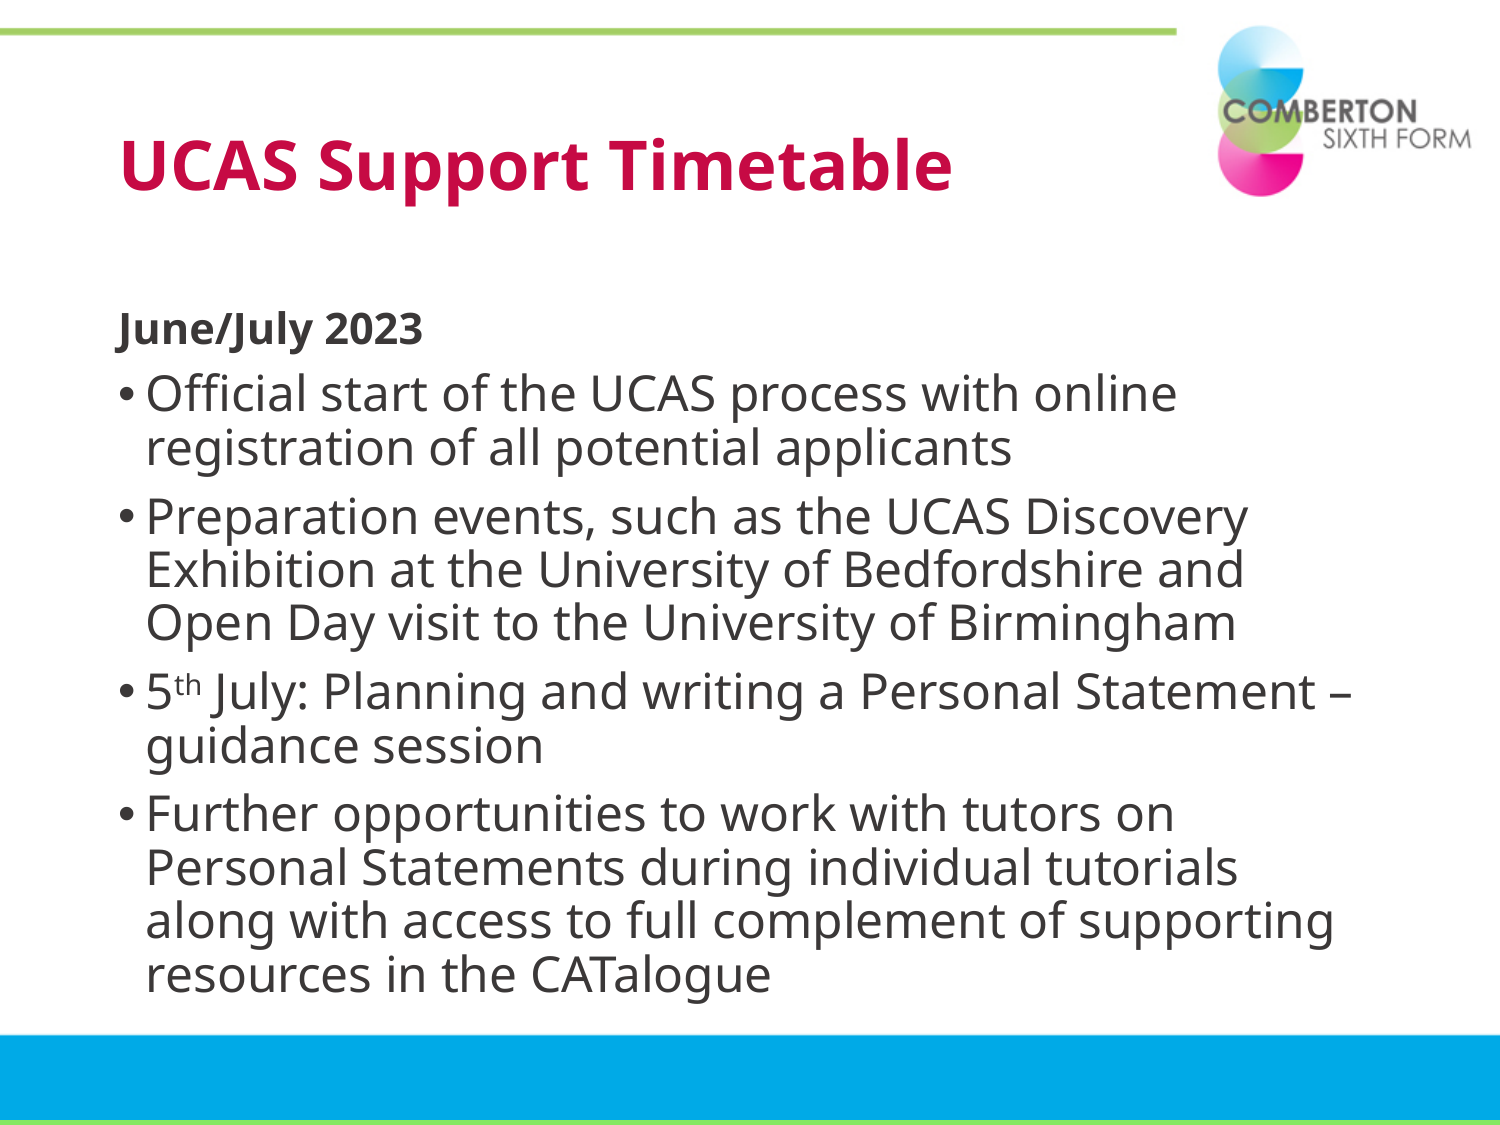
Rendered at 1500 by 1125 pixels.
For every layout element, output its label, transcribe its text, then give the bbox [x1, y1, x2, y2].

list June/July 2023 Official start of the UCAS process with online registration of all potential applicants Preparation events, such as the UCAS Discovery Exhibition at the University of Bedfordshire and Open Day visit to the University of Birmingham 5th July: Planning and writing a Personal Statement – guidance session Further opportunities to work with tutors on Personal Statements during individual tutorials along with access to full complement of supporting resources in the CATalogue [103, 299, 1397, 1014]
picture [0, 0, 1500, 1035]
title UCAS Support Timetable [103, 59, 1397, 278]
